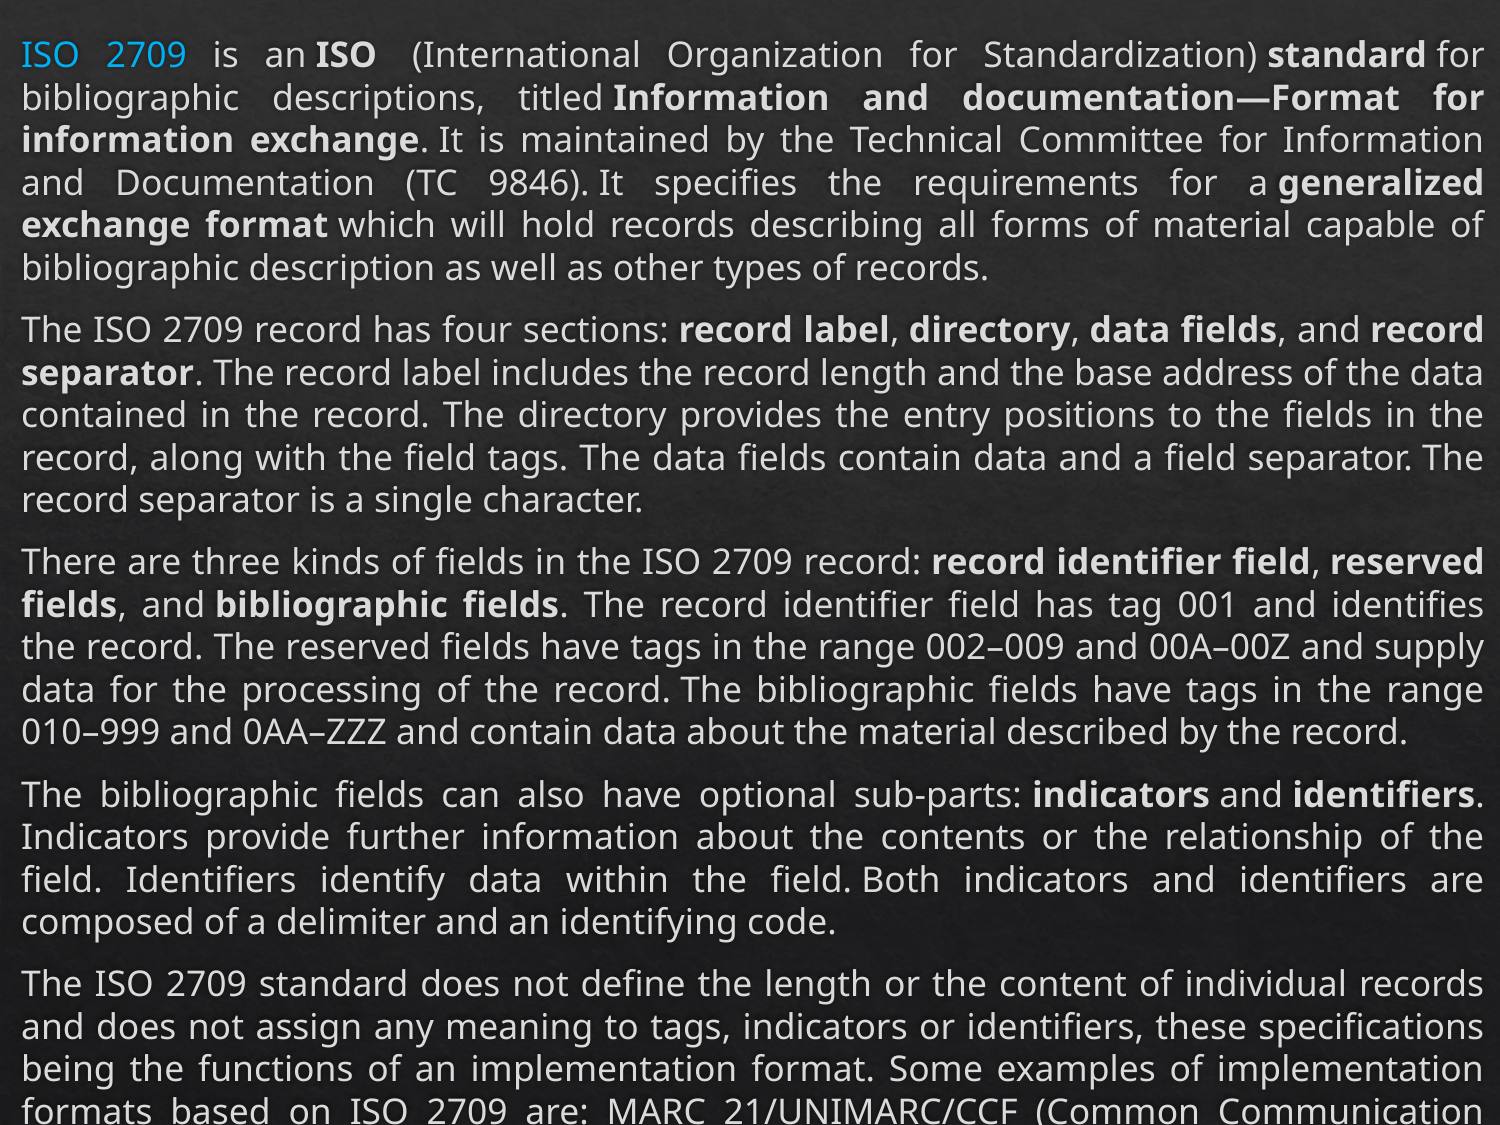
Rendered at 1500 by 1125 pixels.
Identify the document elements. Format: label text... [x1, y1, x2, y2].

list ISO 2709 is an ISO (International Organization for Standardization) standard for bibliographic descriptions, titled Information and documentation—Format for information exchange. It is maintained by the Technical Committee for Information and Documentation (TC 9846). It specifies the requirements for a generalized exchange format which will hold records describing all forms of material capable of bibliographic description as well as other types of records. The ISO 2709 record has four sections: record label, directory, data fields, and record separator. The record label includes the record length and the base address of the data contained in the record. The directory provides the entry positions to the fields in the record, along with the field tags. The data fields contain data and a field separator. The record separator is a single character. There are three kinds of fields in the ISO 2709 record: record identifier field, reserved fields, and bibliographic fields. The record identifier field has tag 001 and identifies the record. The reserved fields have tags in the range 002–009 and 00A–00Z and supply data for the processing of the record. The bibliographic fields have tags in the range 010–999 and 0AA–ZZZ and contain data about the material described by the record. The bibliographic fields can also have optional sub-parts: indicators and identifiers. Indicators provide further information about the contents or the relationship of the field. Identifiers identify data within the field. Both indicators and identifiers are composed of a delimiter and an identifying code. The ISO 2709 standard does not define the length or the content of individual records and does not assign any meaning to tags, indicators or identifiers, these specifications being the functions of an implementation format. Some examples of implementation formats based on ISO 2709 are: MARC 21/UNIMARC/CCF (Common Communication Format). [0, 24, 1500, 1125]
